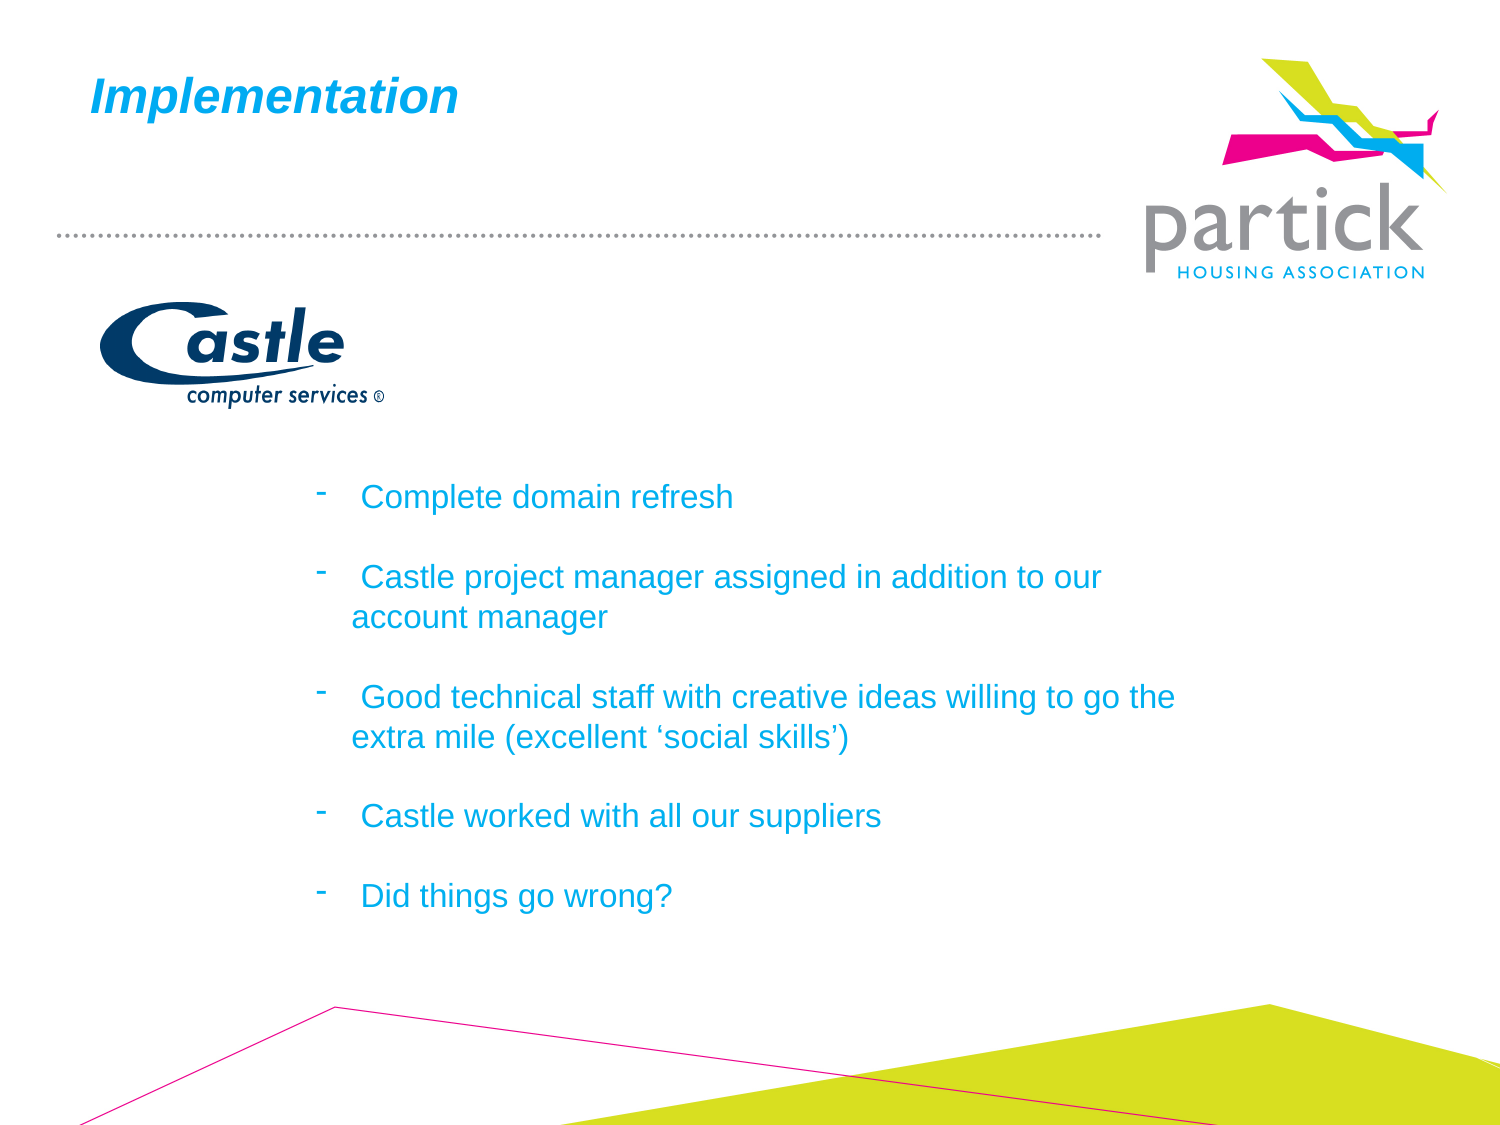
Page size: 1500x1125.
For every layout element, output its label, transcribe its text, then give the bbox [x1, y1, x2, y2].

text_box Complete domain refresh Castle project manager assigned in addition to our account manager Good technical staff with creative ideas willing to go the extra mile (excellent ‘social skills’) Castle worked with all our suppliers Did things go wrong? [301, 467, 1223, 922]
text_box Implementation [74, 90, 1425, 218]
picture [0, 0, 1500, 1125]
